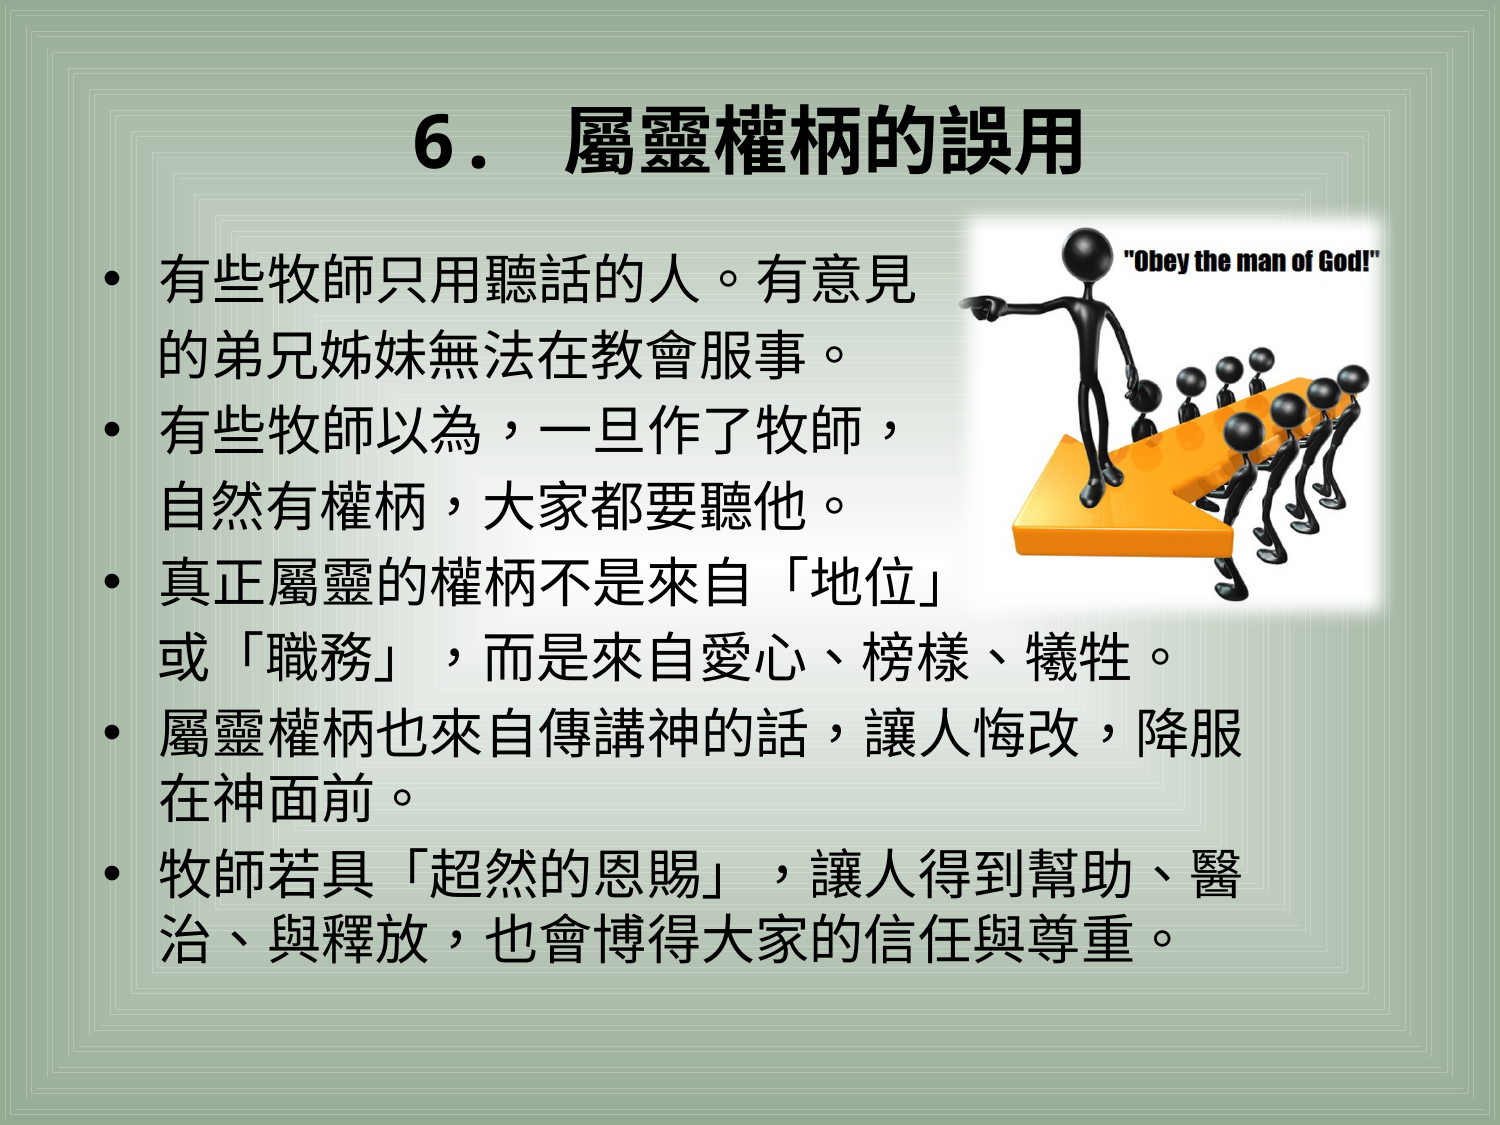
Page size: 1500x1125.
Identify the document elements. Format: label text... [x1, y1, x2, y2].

title 6. 屬靈權柄的誤用 [75, 45, 1425, 233]
list 有些牧師只用聽話的人。有意見 的弟兄姊妹無法在教會服事。 有些牧師以為，一旦作了牧師， 自然有權柄，大家都要聽他。 真正屬靈的權柄不是來自「地位」 或「職務」，而是來自愛心、榜樣、犧牲。 屬靈權柄也來自傳講神的話，讓人悔改，降服在神面前。 牧師若具「超然的恩賜」，讓人得到幫助、醫治、與釋放，也會博得大家的信任與尊重。 [87, 237, 1313, 980]
picture [949, 199, 1401, 630]
